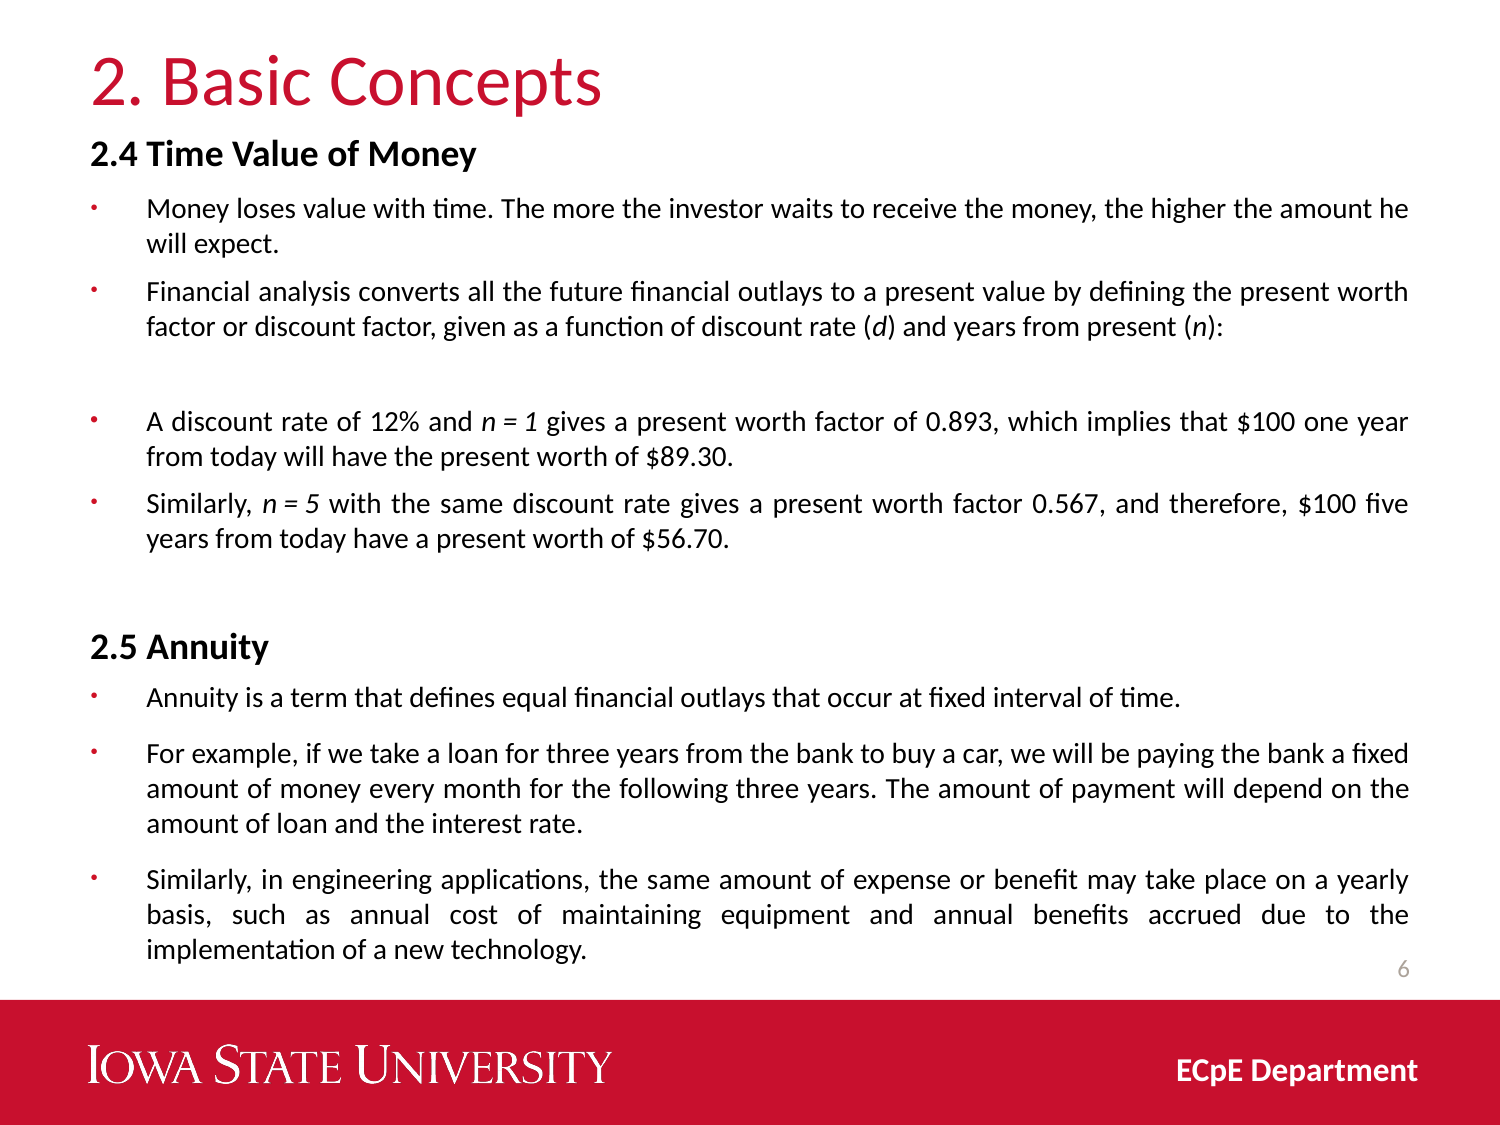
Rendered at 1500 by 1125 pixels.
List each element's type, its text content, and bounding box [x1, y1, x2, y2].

text_box Annuity is a term that defines equal financial outlays that occur at fixed interval of time. For example, if we take a loan for three years from the bank to buy a car, we will be paying the bank a fixed amount of money every month for the following three years. The amount of payment will depend on the amount of loan and the interest rate. Similarly, in engineering applications, the same amount of expense or benefit may take place on a yearly basis, such as annual cost of maintaining equipment and annual benefits accrued due to the implementation of a new technology. [74, 671, 1425, 940]
text_box 2.4 Time Value of Money [74, 116, 1425, 187]
slide_number 6 [1074, 940, 1425, 998]
footer ECpE Department [1154, 1038, 1441, 1099]
title 2. Basic Concepts [74, 24, 1426, 128]
text_box 2.5 Annuity [74, 609, 1425, 671]
picture [87, 1044, 613, 1088]
